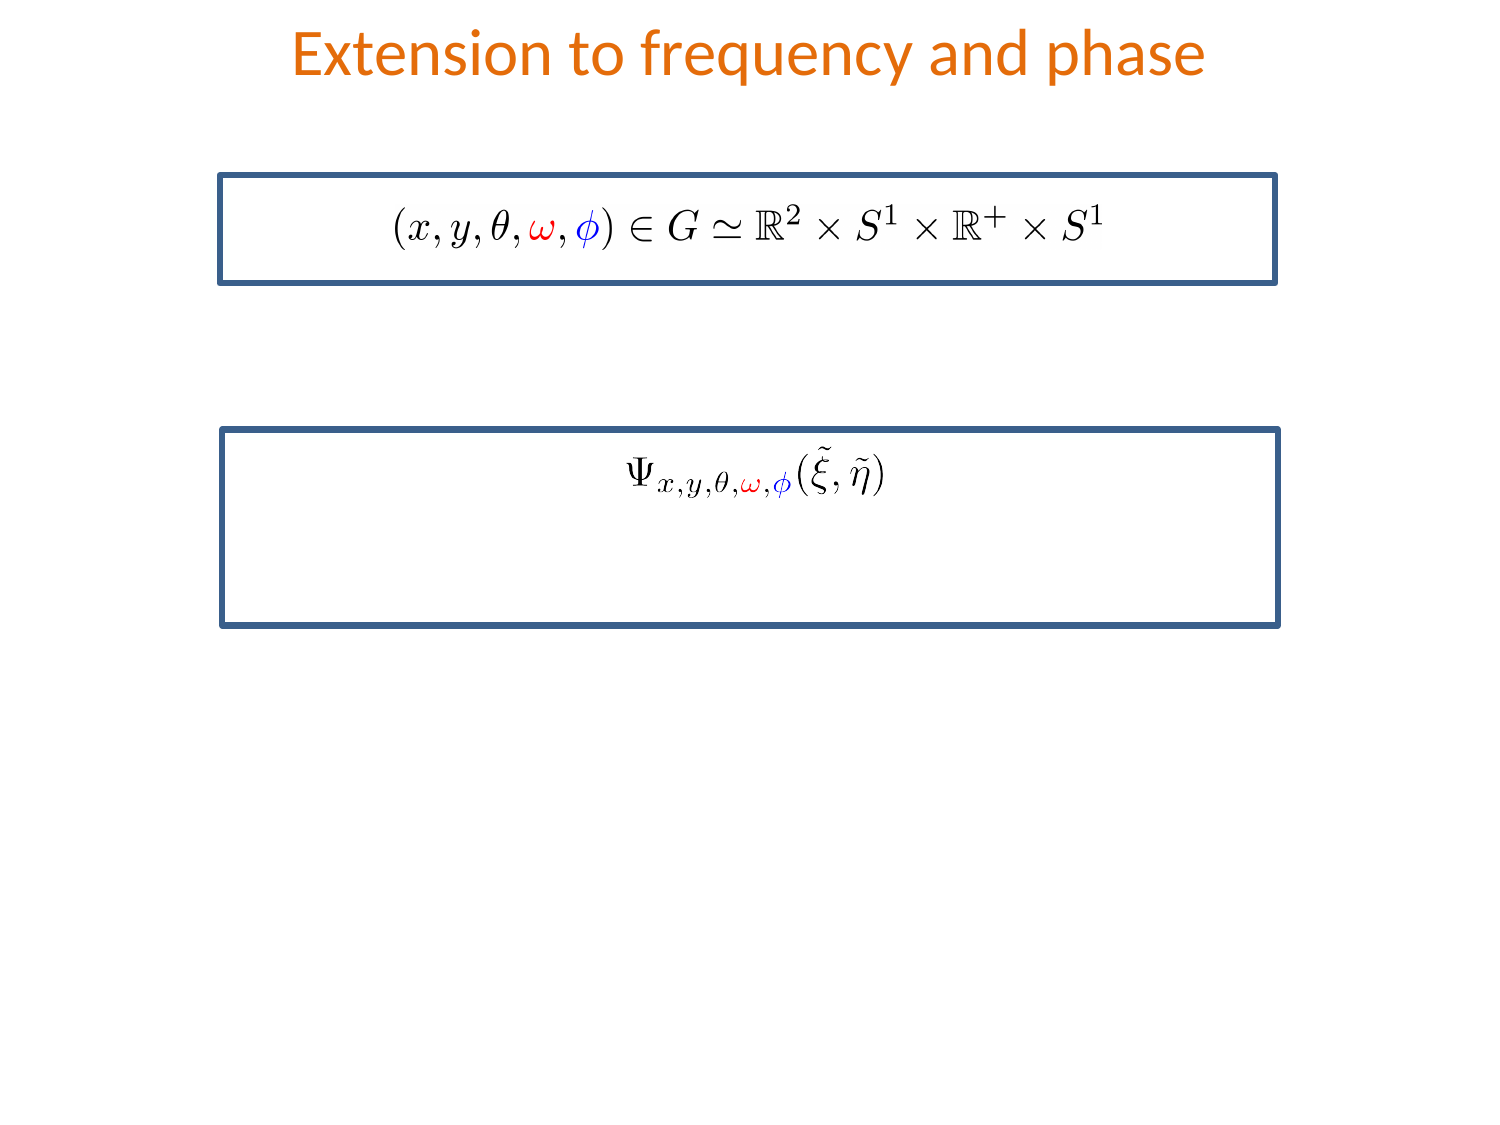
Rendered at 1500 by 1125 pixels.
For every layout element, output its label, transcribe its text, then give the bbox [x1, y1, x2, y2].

text_box Extension to frequency and phase [0, 1, 1500, 97]
picture [626, 446, 884, 498]
text_box [218, 173, 1277, 285]
text_box [220, 427, 1280, 628]
picture [395, 204, 1102, 251]
